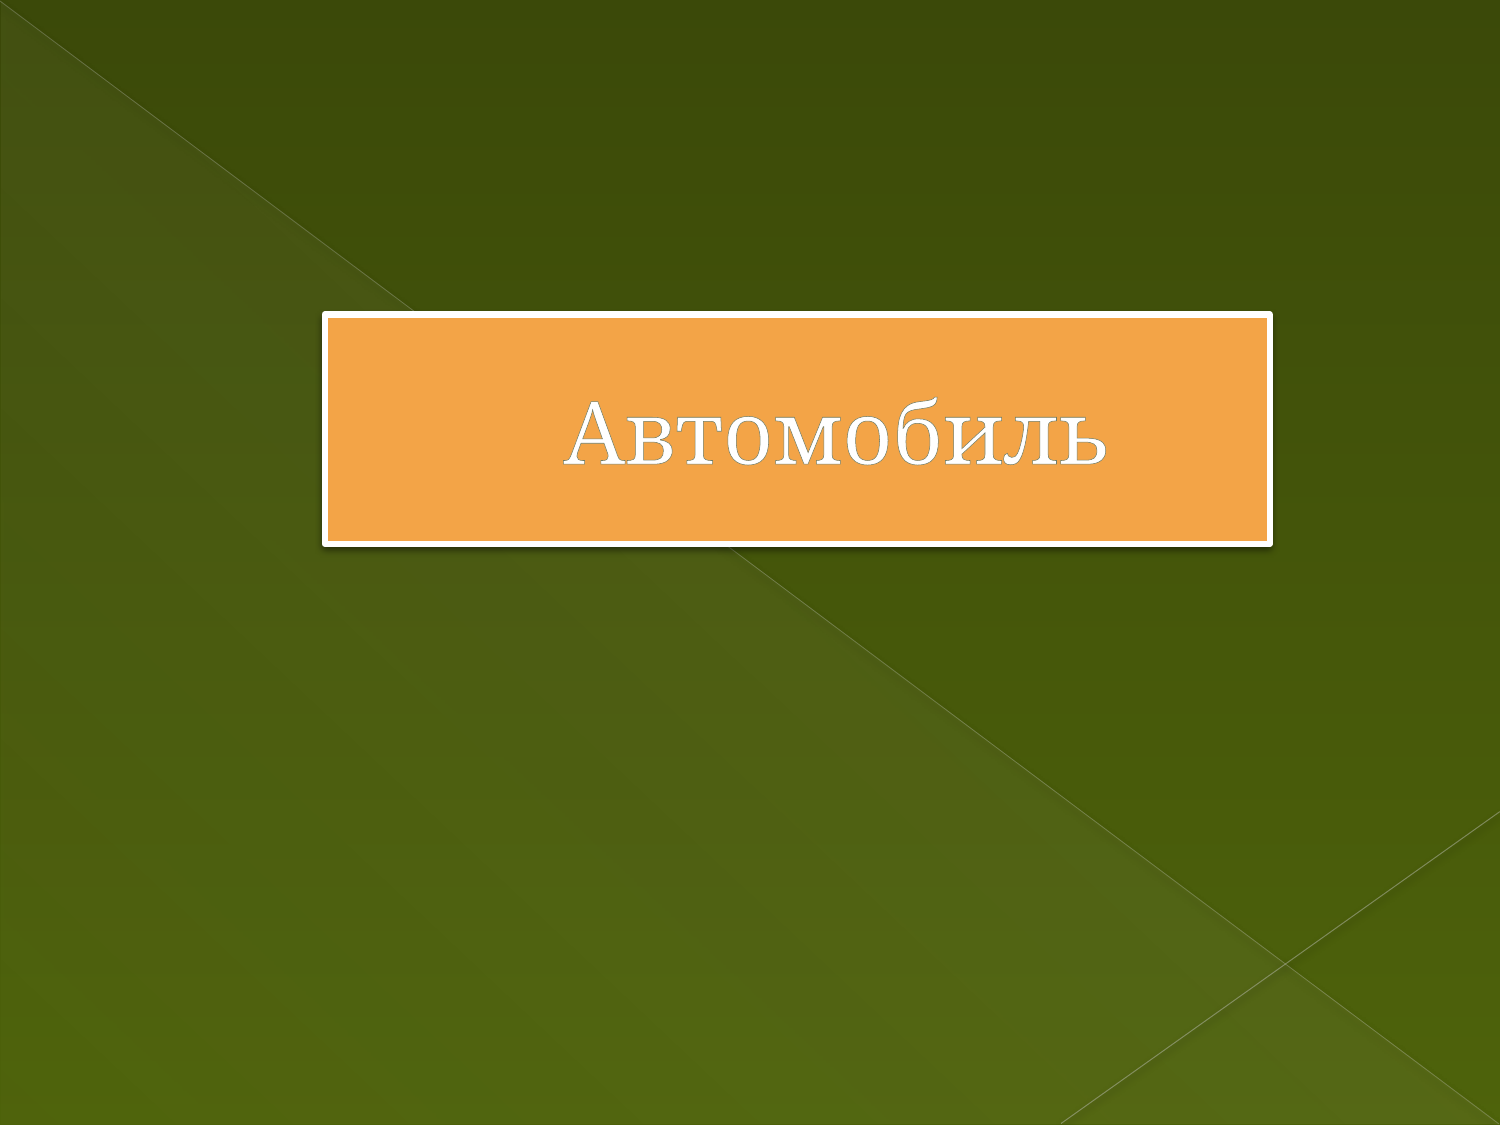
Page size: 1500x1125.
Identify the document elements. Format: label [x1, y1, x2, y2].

subtitle [312, 314, 1294, 551]
